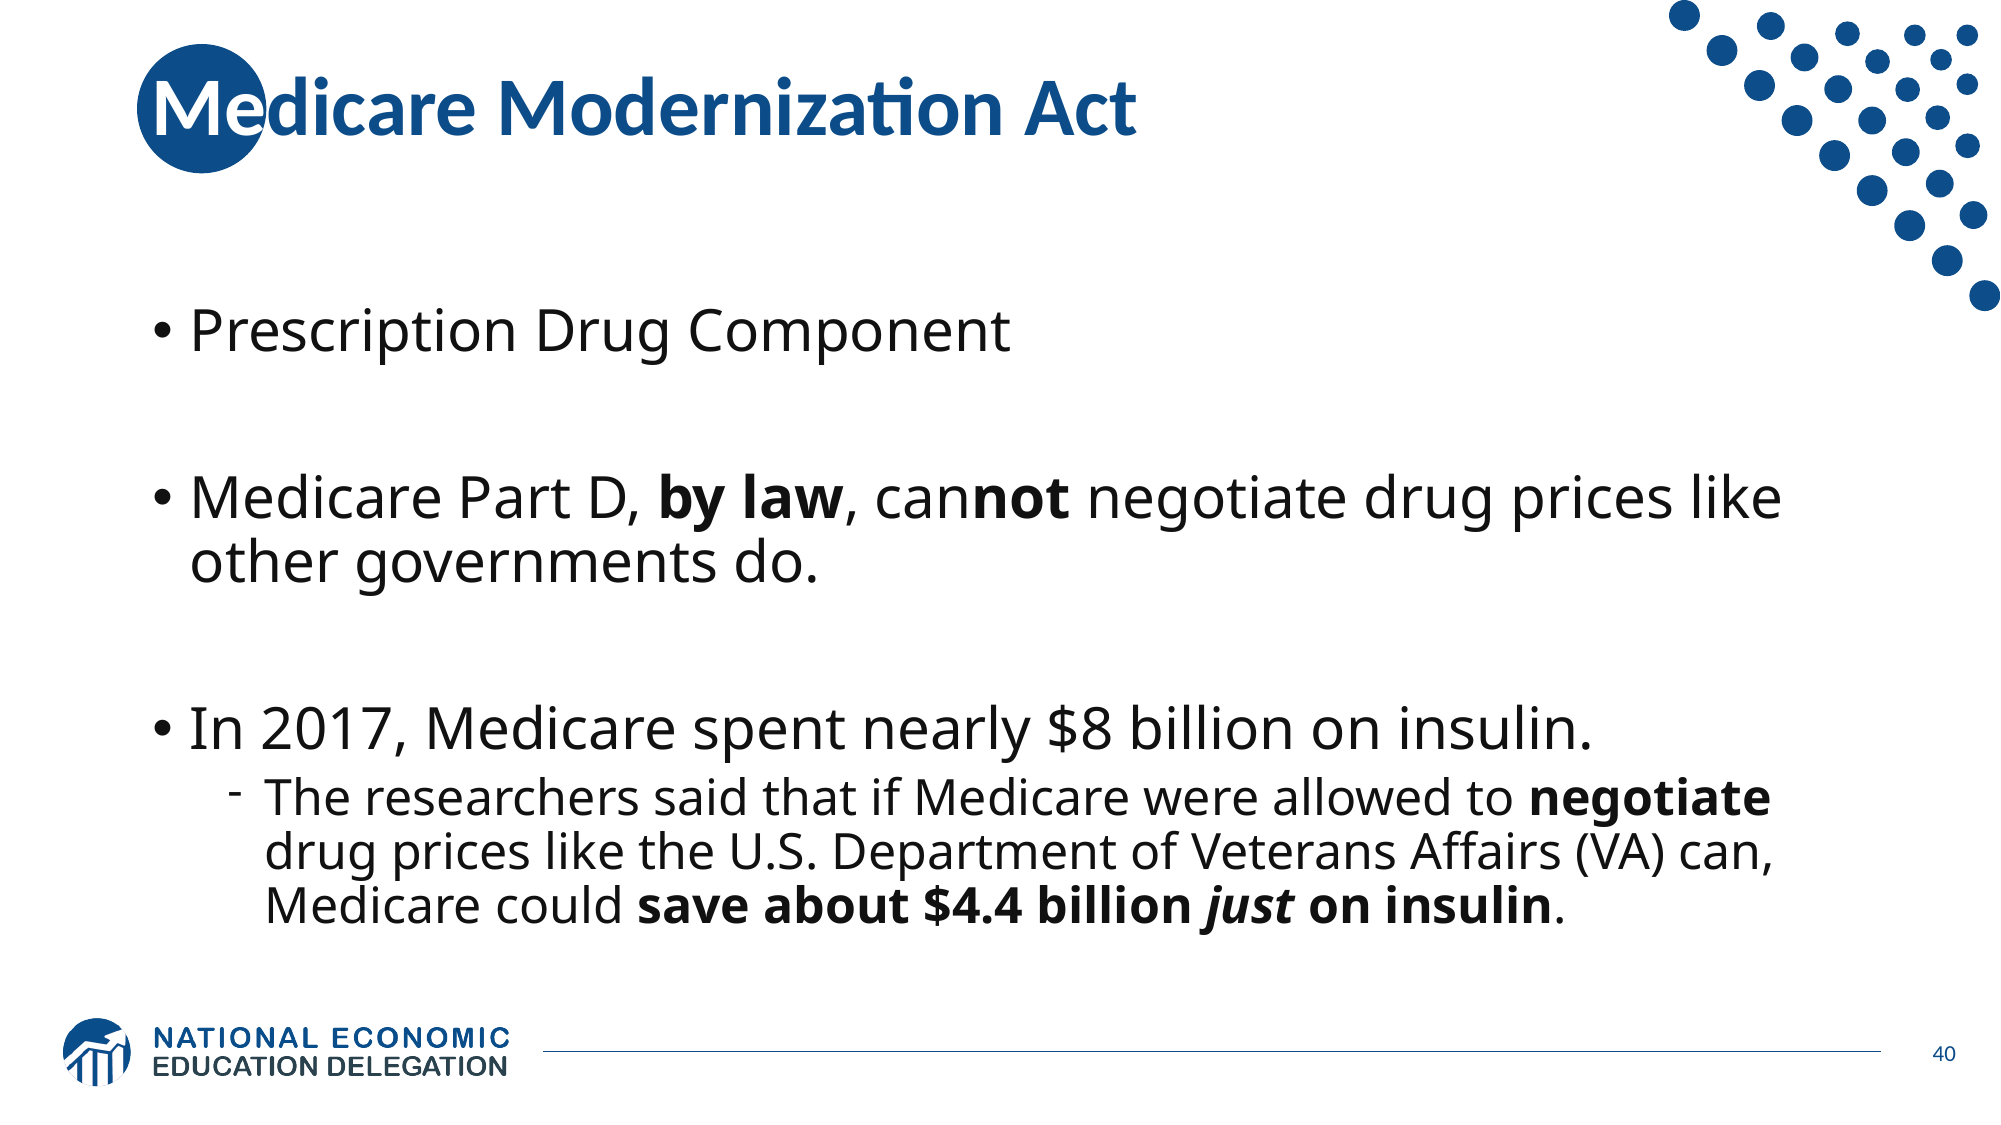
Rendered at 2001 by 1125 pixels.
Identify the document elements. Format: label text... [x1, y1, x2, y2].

title Medicare Modernization Act [136, 0, 1862, 218]
list Prescription Drug Component Medicare Part D, by law, cannot negotiate drug prices like other governments do. In 2017, Medicare spent nearly $8 billion on insulin. The researchers said that if Medicare were allowed to negotiate drug prices like the U.S. Department of Veterans Affairs (VA) can, Medicare could save about $4.4 billion just on insulin. [137, 260, 1863, 975]
slide_number 40 [1521, 1022, 1972, 1082]
picture [55, 1013, 520, 1091]
